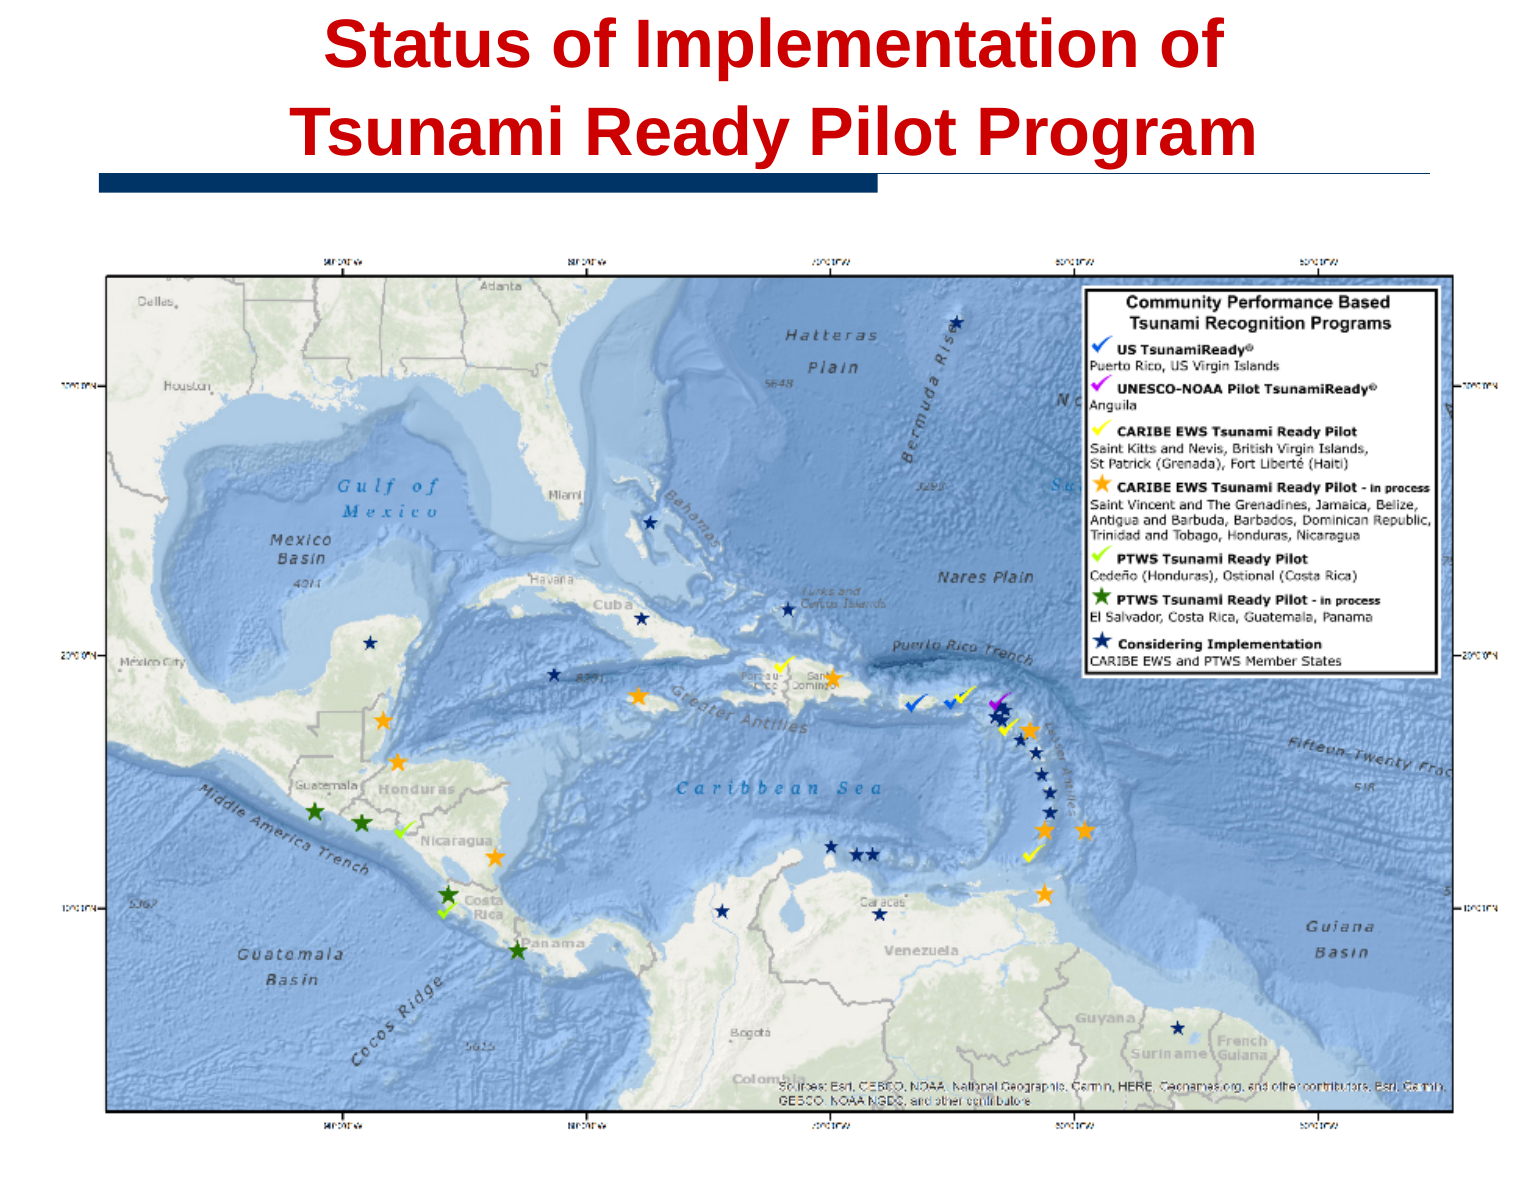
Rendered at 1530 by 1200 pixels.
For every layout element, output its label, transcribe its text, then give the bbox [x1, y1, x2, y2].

text_box Status of Implementation of Tsunami Ready Pilot Program [56, 69, 1491, 177]
picture [29, 217, 1518, 1163]
